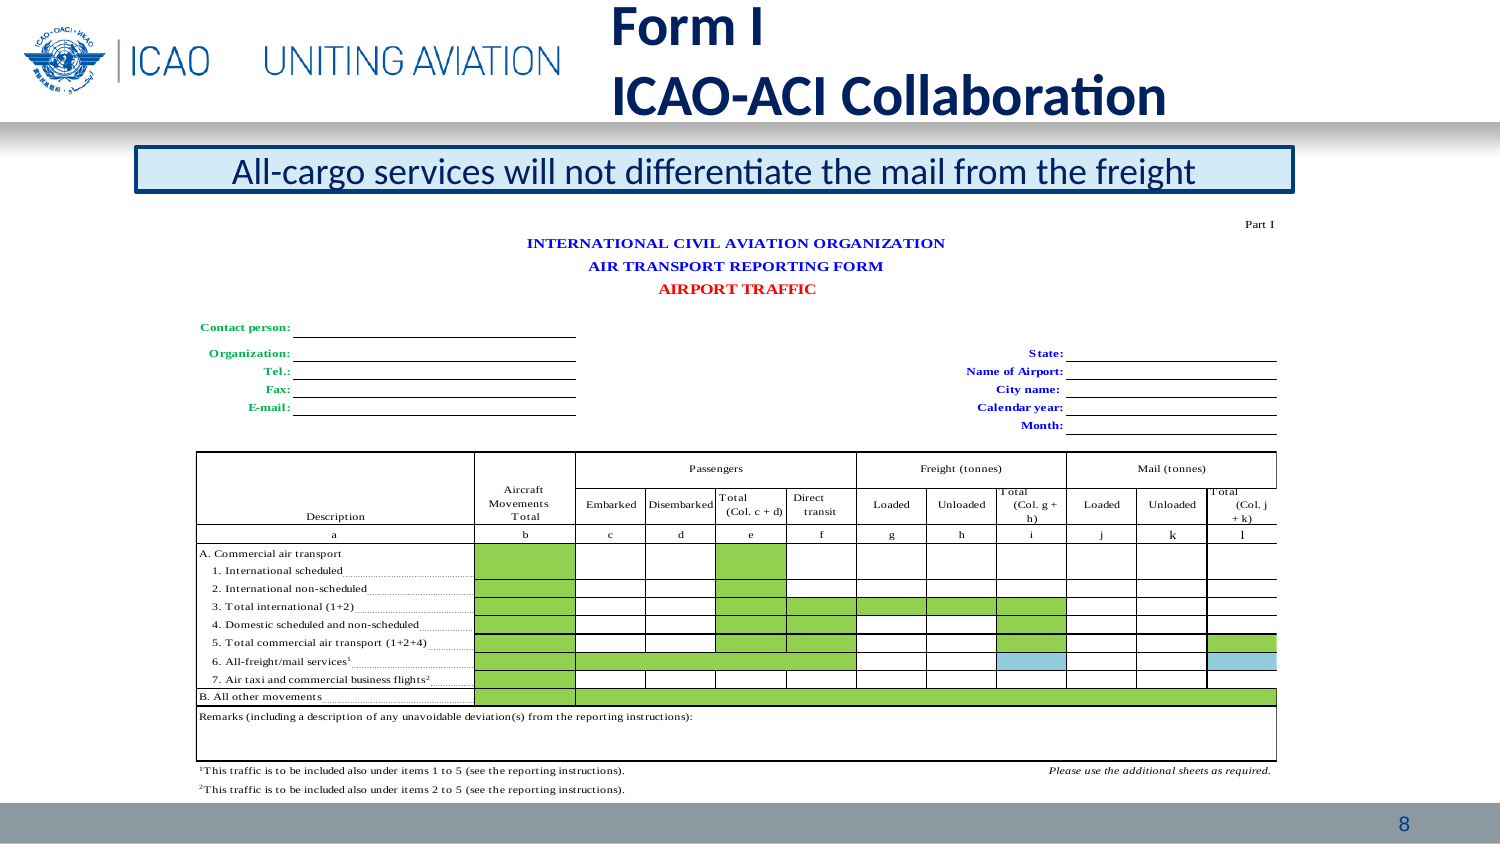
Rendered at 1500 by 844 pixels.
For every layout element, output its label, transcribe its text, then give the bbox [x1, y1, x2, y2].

slide_number 8 [1074, 802, 1425, 844]
picture [195, 208, 1279, 799]
text_box All-cargo services will not differentiate the mail from the freight [134, 145, 1295, 194]
text_box Form I ICAO-ACI Collaboration [594, 0, 1500, 122]
picture [0, 0, 1500, 161]
